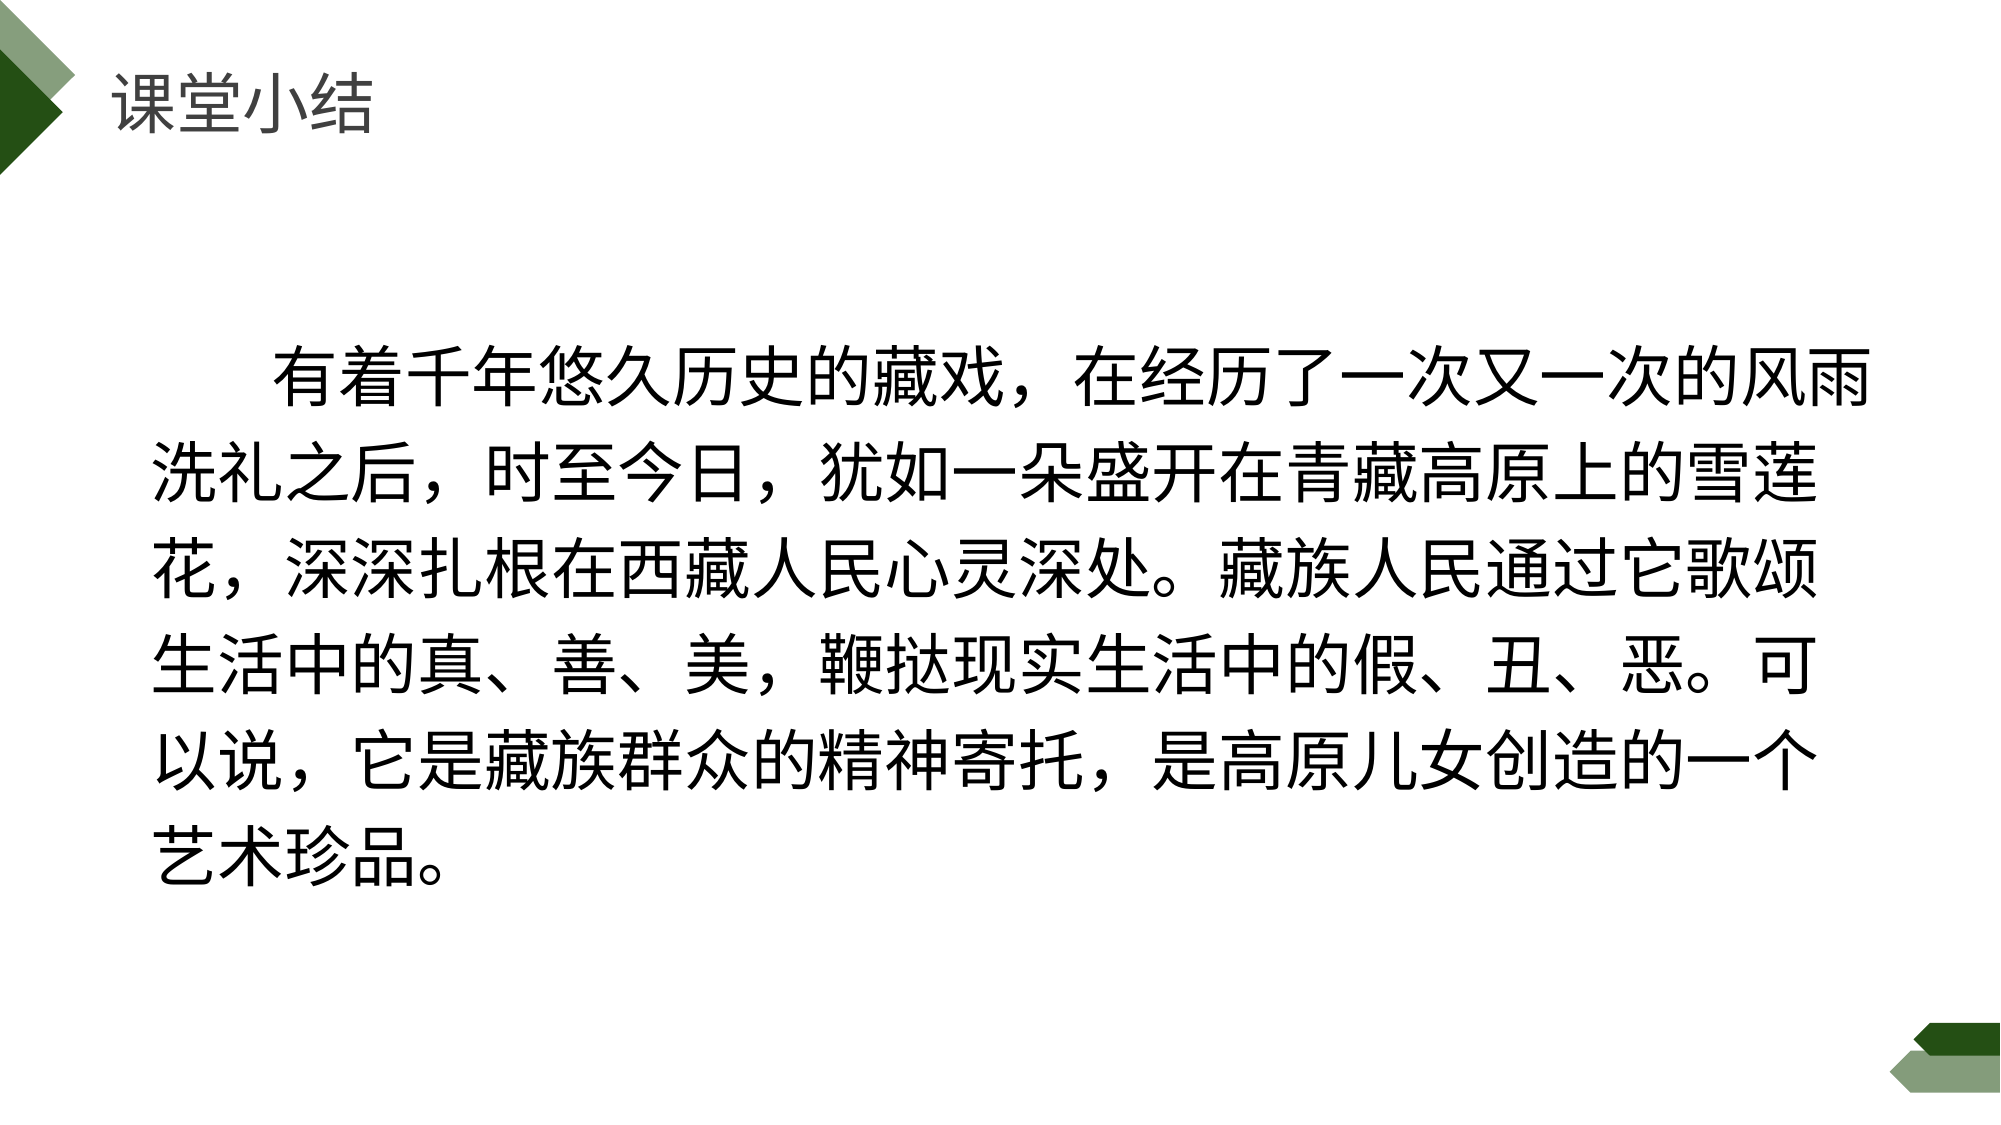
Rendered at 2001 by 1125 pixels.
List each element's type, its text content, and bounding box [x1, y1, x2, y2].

text_box 有着千年悠久历史的藏戏，在经历了一次又一次的风雨洗礼之后，时至今日，犹如一朵盛开在青藏高原上的雪莲花，深深扎根在西藏人民心灵深处。藏族人民通过它歌颂生活中的真、善、美，鞭挞现实生活中的假、丑、恶。可以说，它是藏族群众的精神寄托，是高原儿女创造的一个艺术珍品。 [135, 311, 1894, 902]
text_box 课堂小结 [94, 54, 772, 150]
